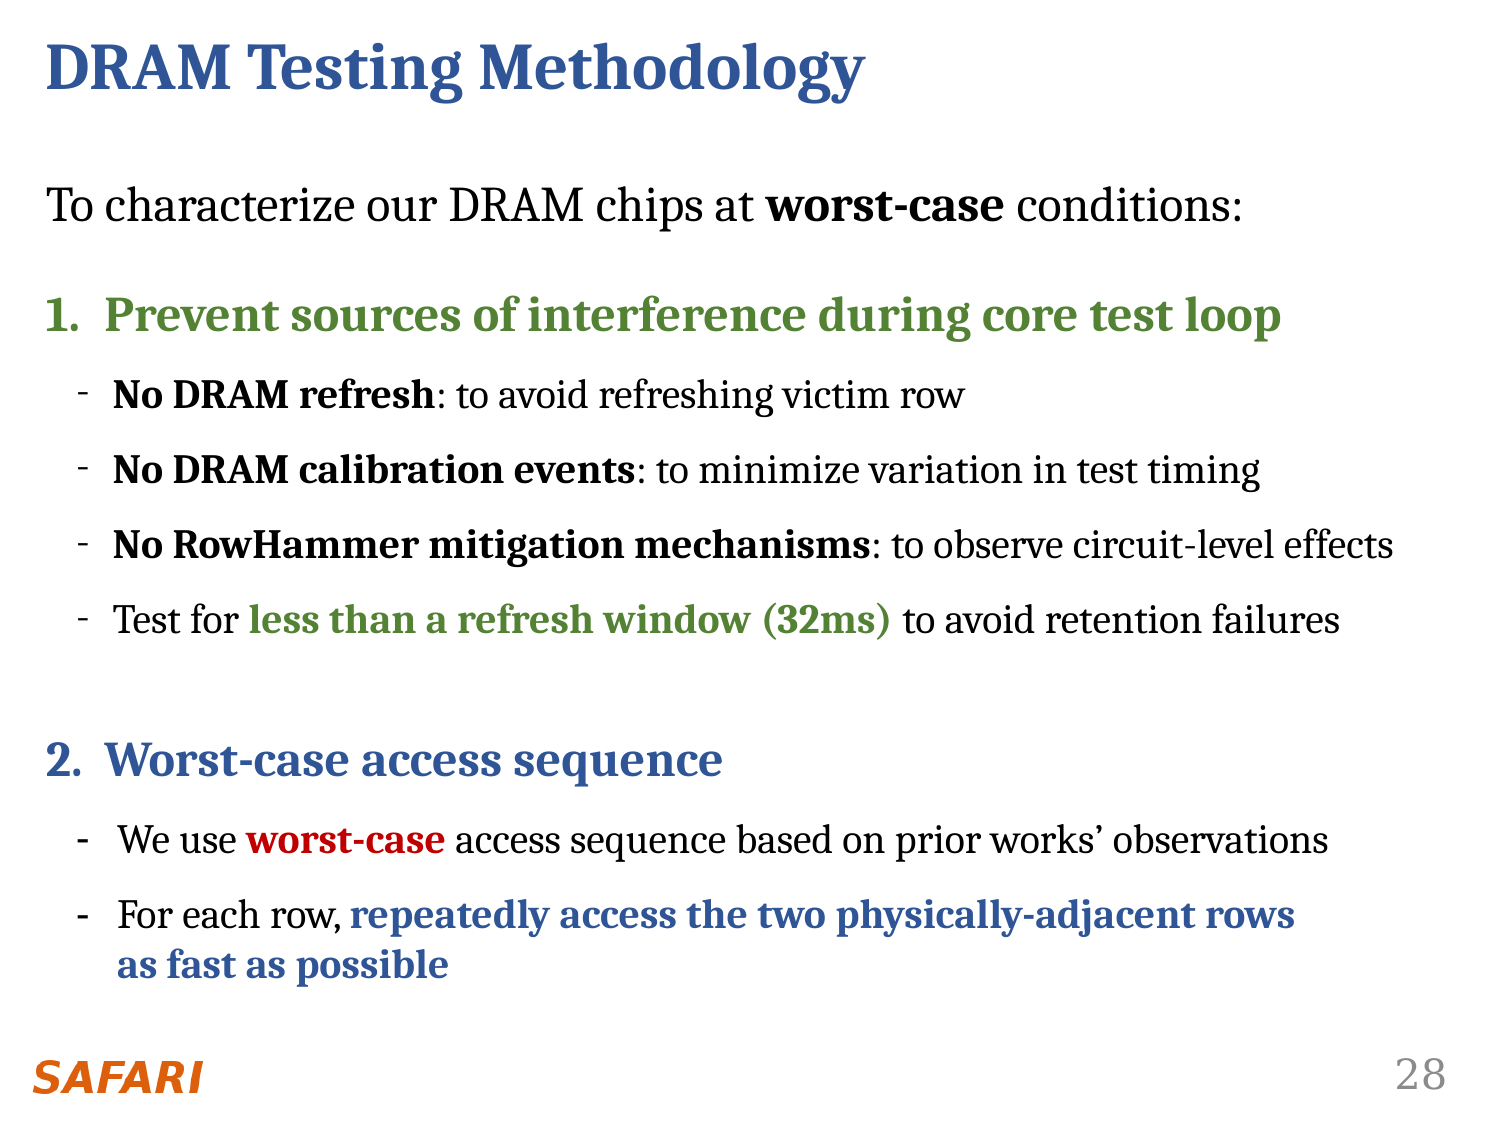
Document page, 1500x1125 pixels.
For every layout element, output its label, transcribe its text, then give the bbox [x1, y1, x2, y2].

picture [31, 1051, 209, 1104]
list To characterize our DRAM chips at worst-case conditions: Prevent sources of interference during core test loop No DRAM refresh: to avoid refreshing victim row No DRAM calibration events: to minimize variation in test timing No RowHammer mitigation mechanisms: to observe circuit-level effects Test for less than a refresh window (32ms) to avoid retention failures Worst-case access sequence We use worst-case access sequence based on prior works’ observations For each row, repeatedly access the two physically-adjacent rows as fast as possible [31, 171, 1500, 1028]
title DRAM Testing Methodology [31, 0, 1475, 127]
